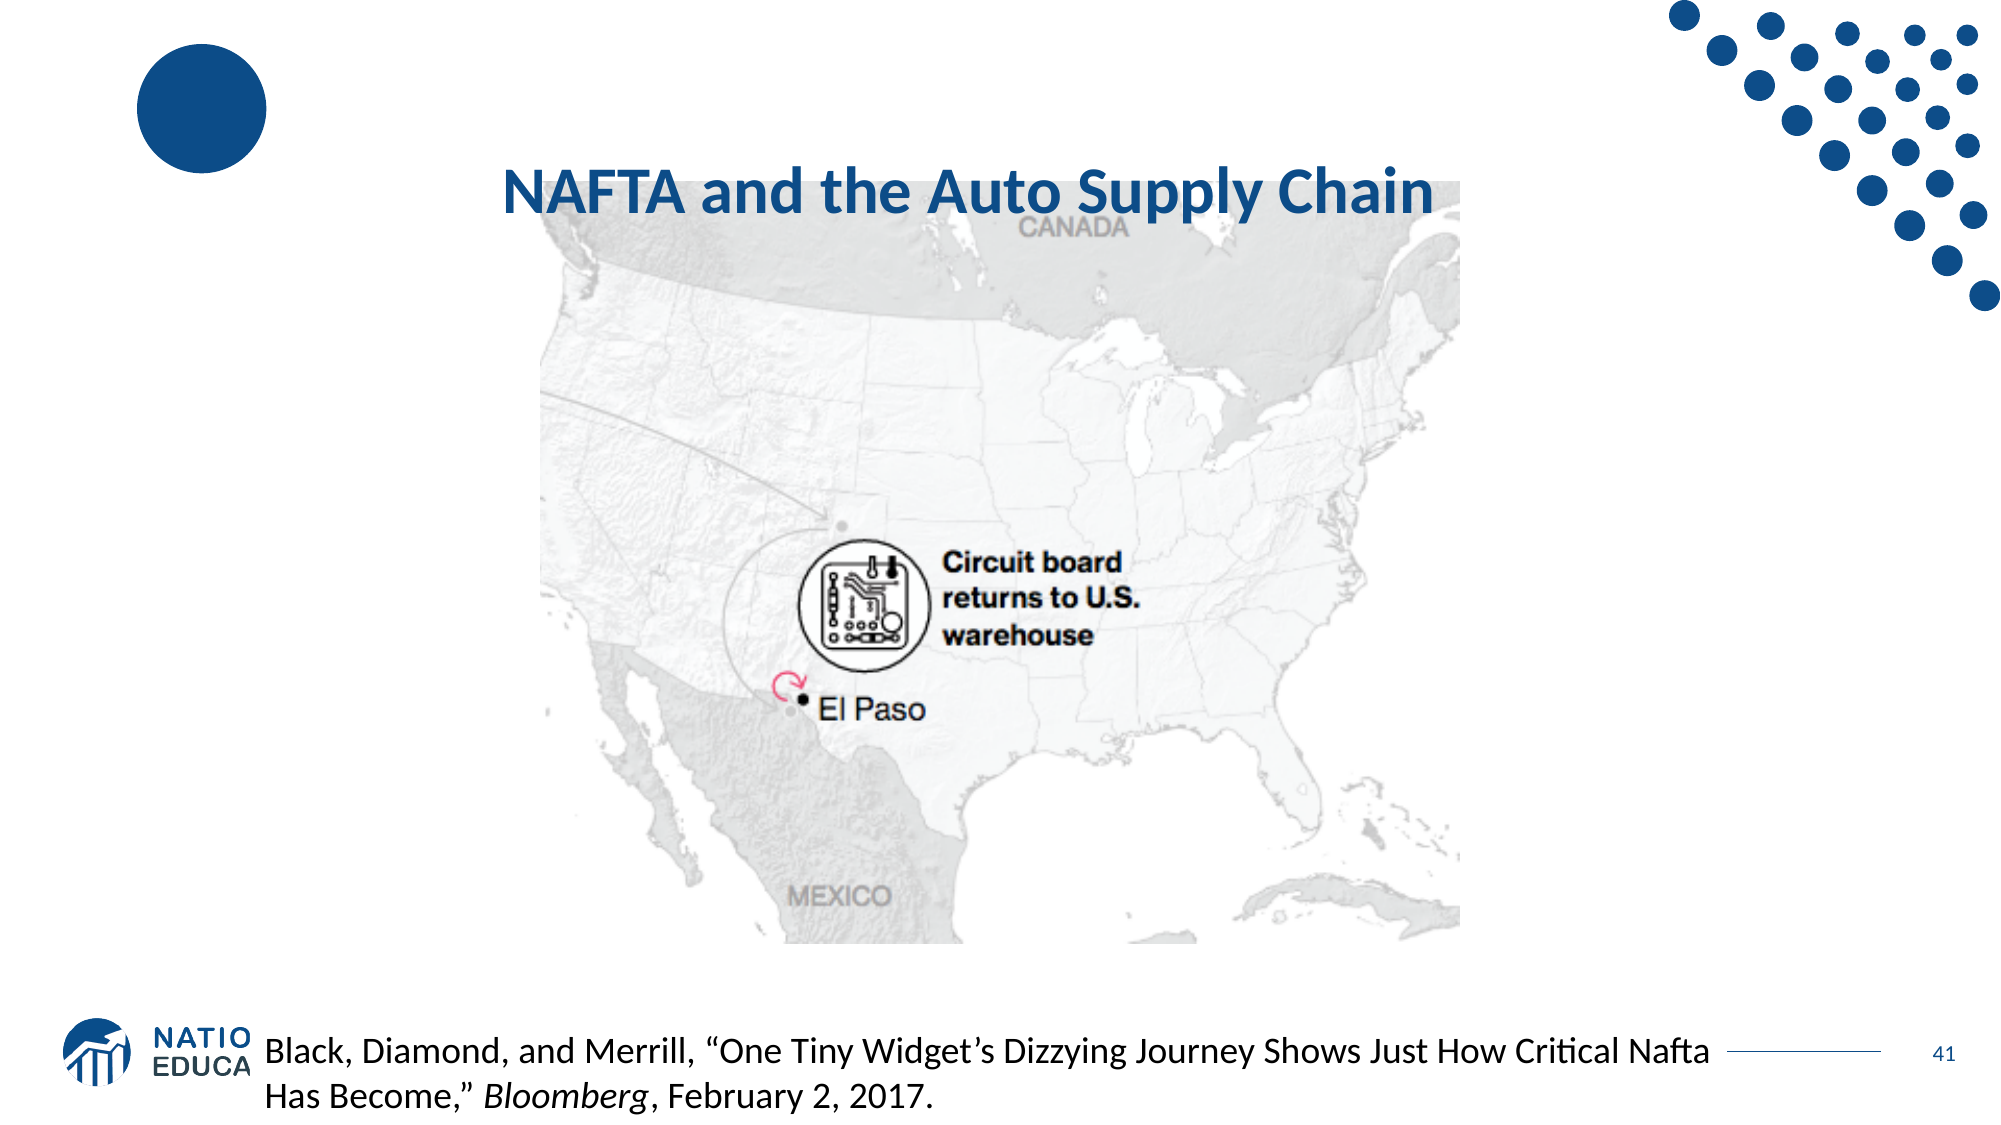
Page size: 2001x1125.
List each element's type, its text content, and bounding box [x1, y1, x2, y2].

text_box Black, Diamond, and Merrill, “One Tiny Widget’s Dizzying Journey Shows Just How Critical Nafta Has Become,” Bloomberg, February 2, 2017. [249, 1018, 1727, 1124]
slide_number 41 [1727, 1022, 1972, 1082]
title NAFTA and the Auto Supply Chain [487, 99, 1675, 285]
picture [55, 1013, 520, 1091]
picture [540, 181, 1460, 944]
